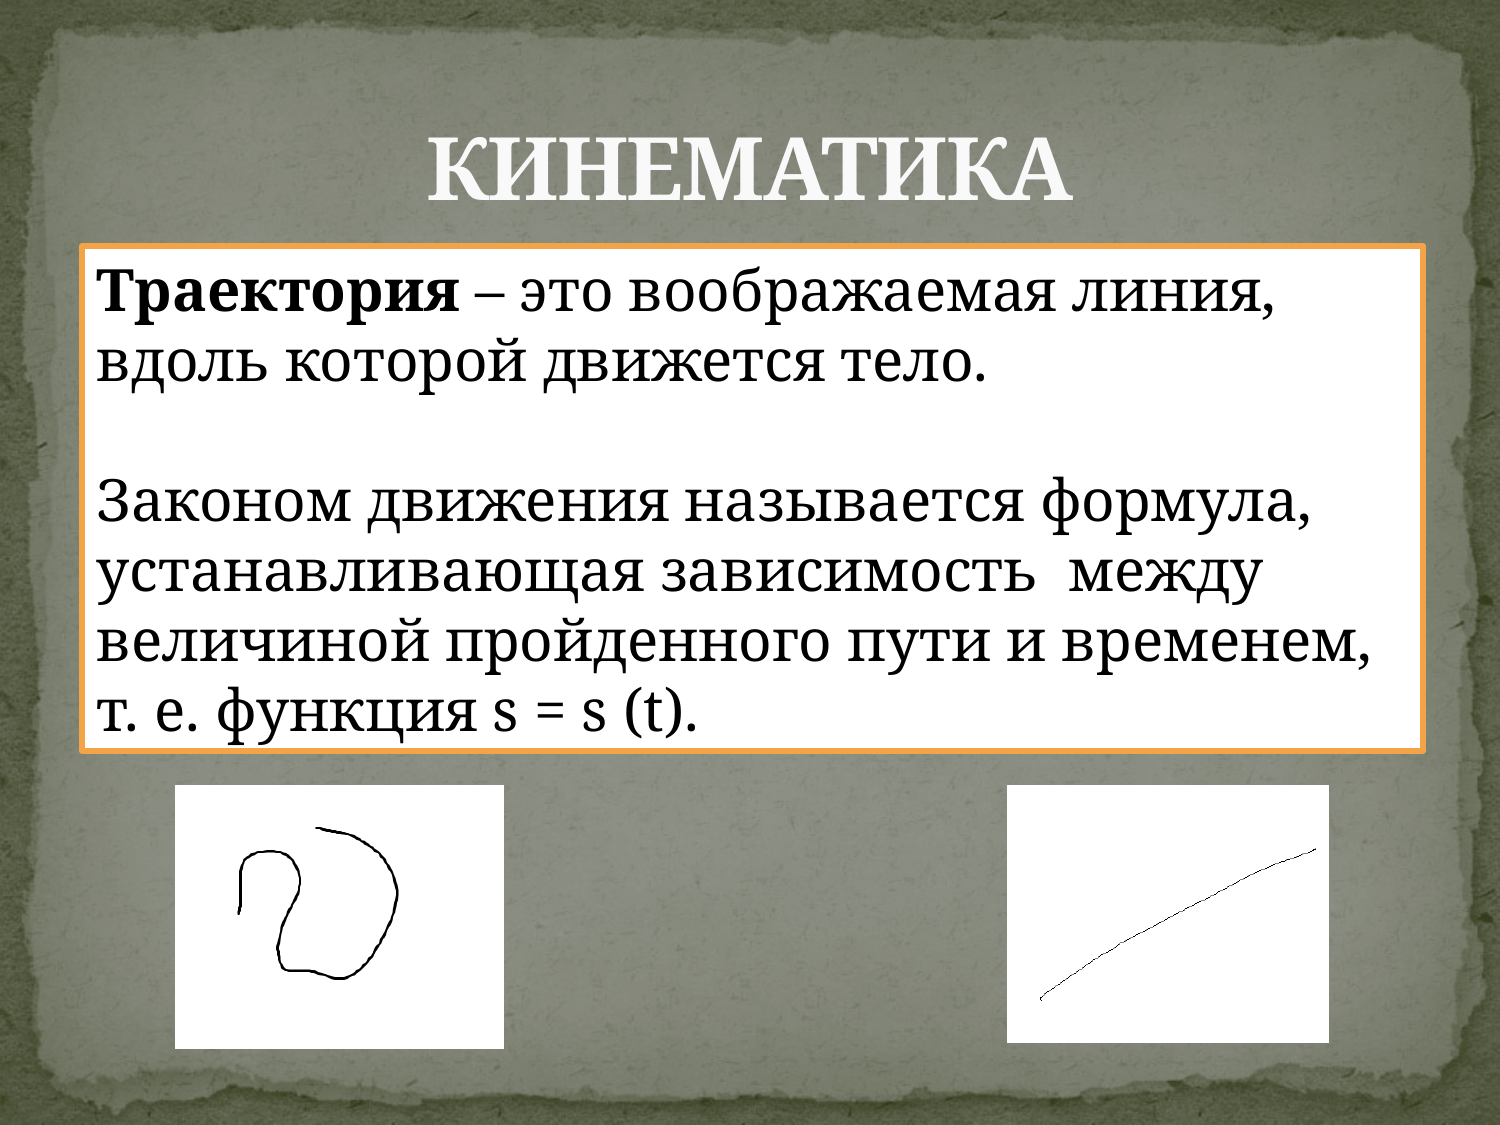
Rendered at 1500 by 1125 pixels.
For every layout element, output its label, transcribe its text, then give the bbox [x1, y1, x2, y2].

picture [175, 785, 504, 1049]
picture [1007, 785, 1329, 1043]
title КИНЕМАТИКА [74, 24, 1425, 225]
text_box Траектория – это воображаемая линия, вдоль которой движется тело. Законом движения называется формула, устанавливающая зависимость между величиной пройденного пути и временем, т. е. функция s = s (t). [79, 243, 1426, 754]
